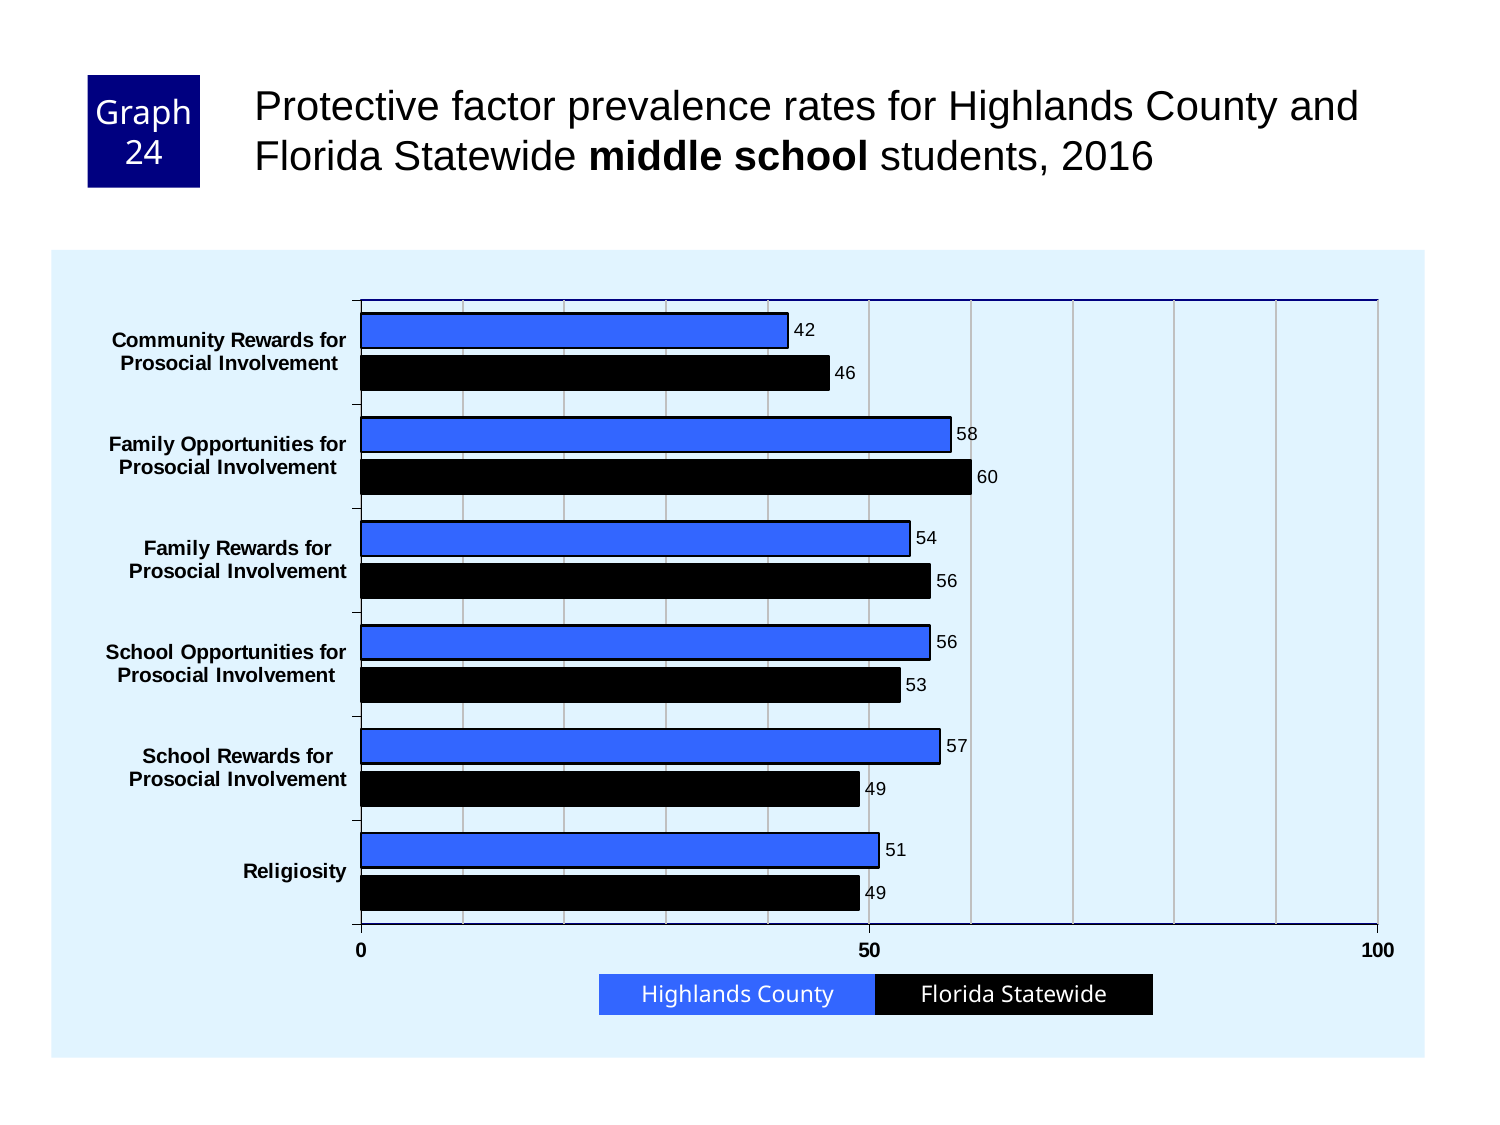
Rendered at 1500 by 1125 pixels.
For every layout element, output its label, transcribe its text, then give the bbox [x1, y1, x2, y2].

text_box Protective factor prevalence rates for Highlands County and Florida Statewide middle school students, 2016 [249, 75, 1438, 200]
text_box Graph 24 [87, 75, 200, 188]
chart [50, 249, 1425, 1059]
